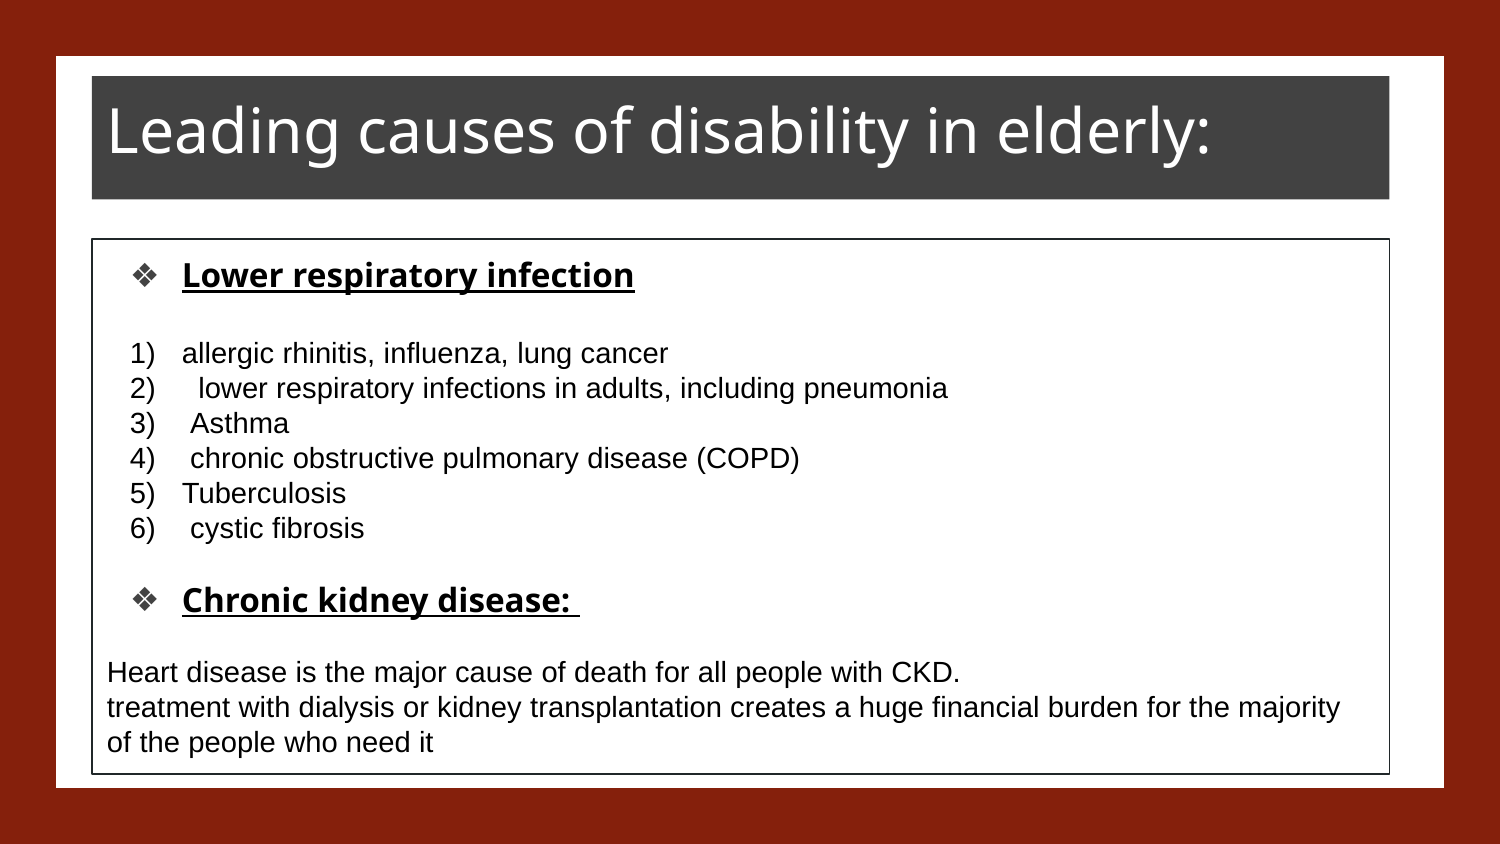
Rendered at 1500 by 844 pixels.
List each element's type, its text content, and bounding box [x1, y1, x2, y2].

text_box Lower respiratory infection allergic rhinitis, influenza, lung cancer lower respiratory infections in adults, including pneumonia Asthma chronic obstructive pulmonary disease (COPD) Tuberculosis cystic fibrosis Chronic kidney disease: Heart disease is the major cause of death for all people with CKD. treatment with dialysis or kidney transplantation creates a huge financial burden for the majority of the people who need it [91, 239, 1390, 775]
text_box [0, 0, 1500, 844]
text_box [55, 55, 1445, 788]
text_box Leading causes of disability in elderly: [91, 76, 1390, 200]
